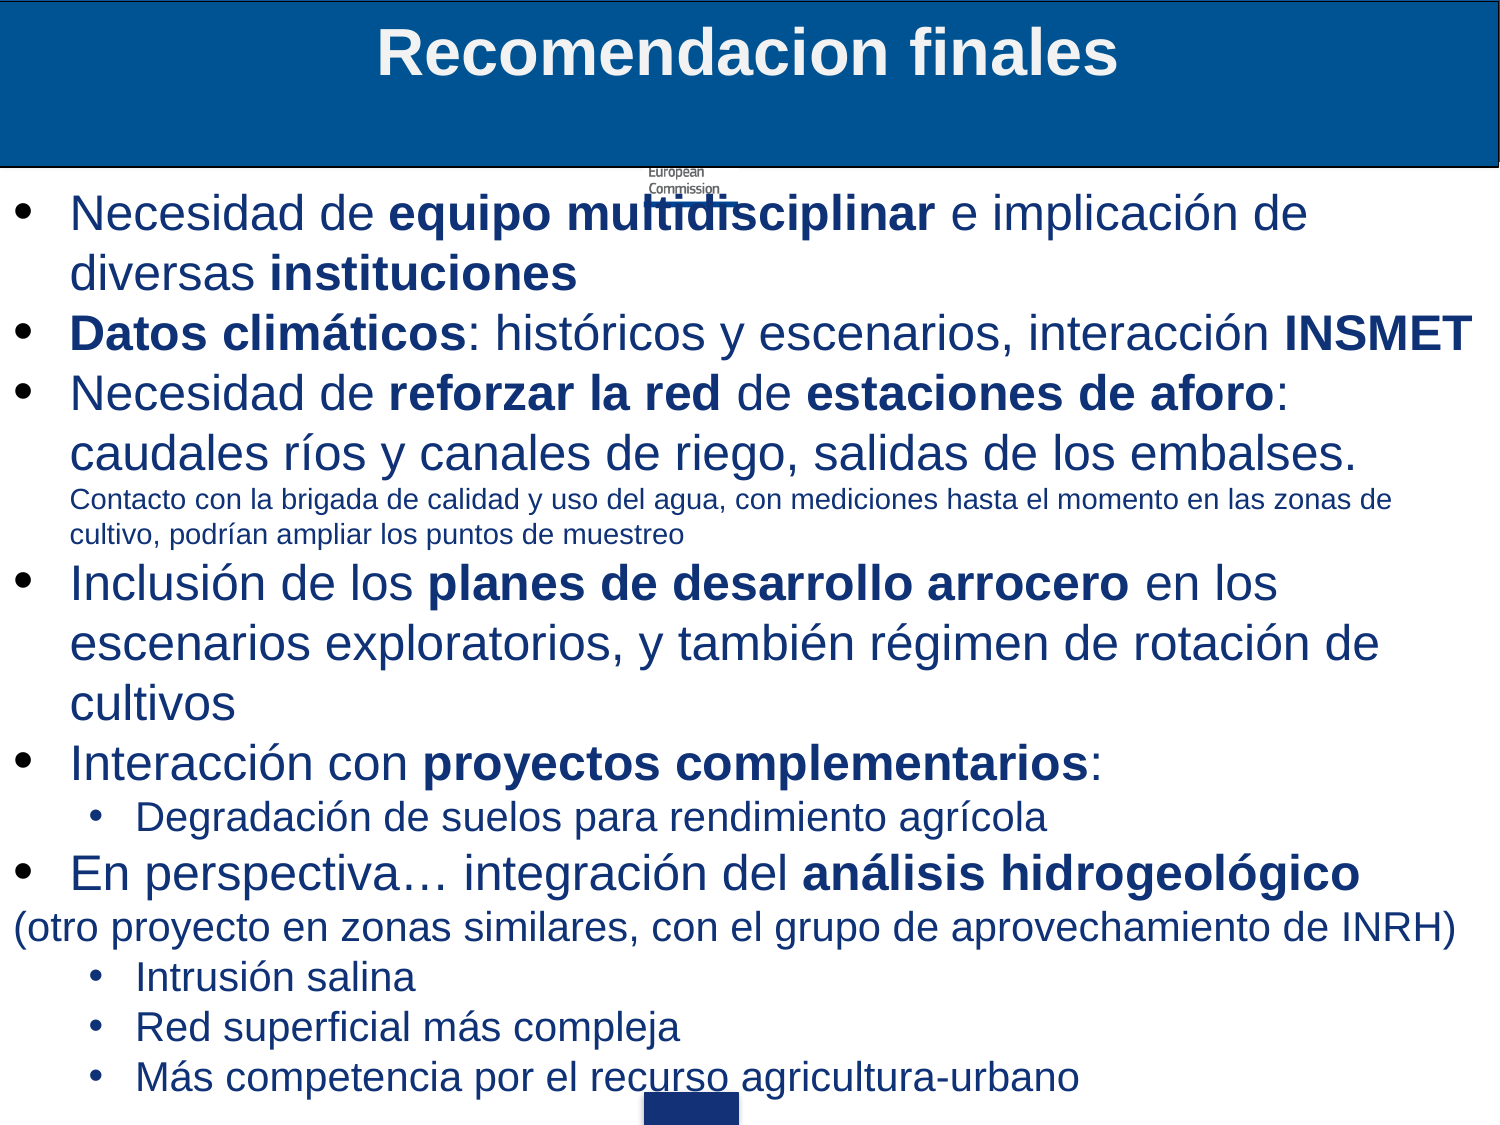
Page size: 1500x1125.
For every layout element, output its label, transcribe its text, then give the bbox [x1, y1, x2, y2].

text_box Recomendacion finales [0, 1, 1499, 167]
picture [599, 167, 817, 172]
list Necesidad de equipo multidisciplinar e implicación de diversas instituciones Datos climáticos: históricos y escenarios, interacción INSMET Necesidad de reforzar la red de estaciones de aforo: caudales ríos y canales de riego, salidas de los embalses. Contacto con la brigada de calidad y uso del agua, con mediciones hasta el momento en las zonas de cultivo, podrían ampliar los puntos de muestreo Inclusión de los planes de desarrollo arrocero en los escenarios exploratorios, y también régimen de rotación de cultivos Interacción con proyectos complementarios: Degradación de suelos para rendimiento agrícola En perspectiva… integración del análisis hidrogeológico (otro proyecto en zonas similares, con el grupo de aprovechamiento de INRH) Intrusión salina Red superficial más compleja Más competencia por el recurso agricultura-urbano [0, 172, 1497, 1125]
